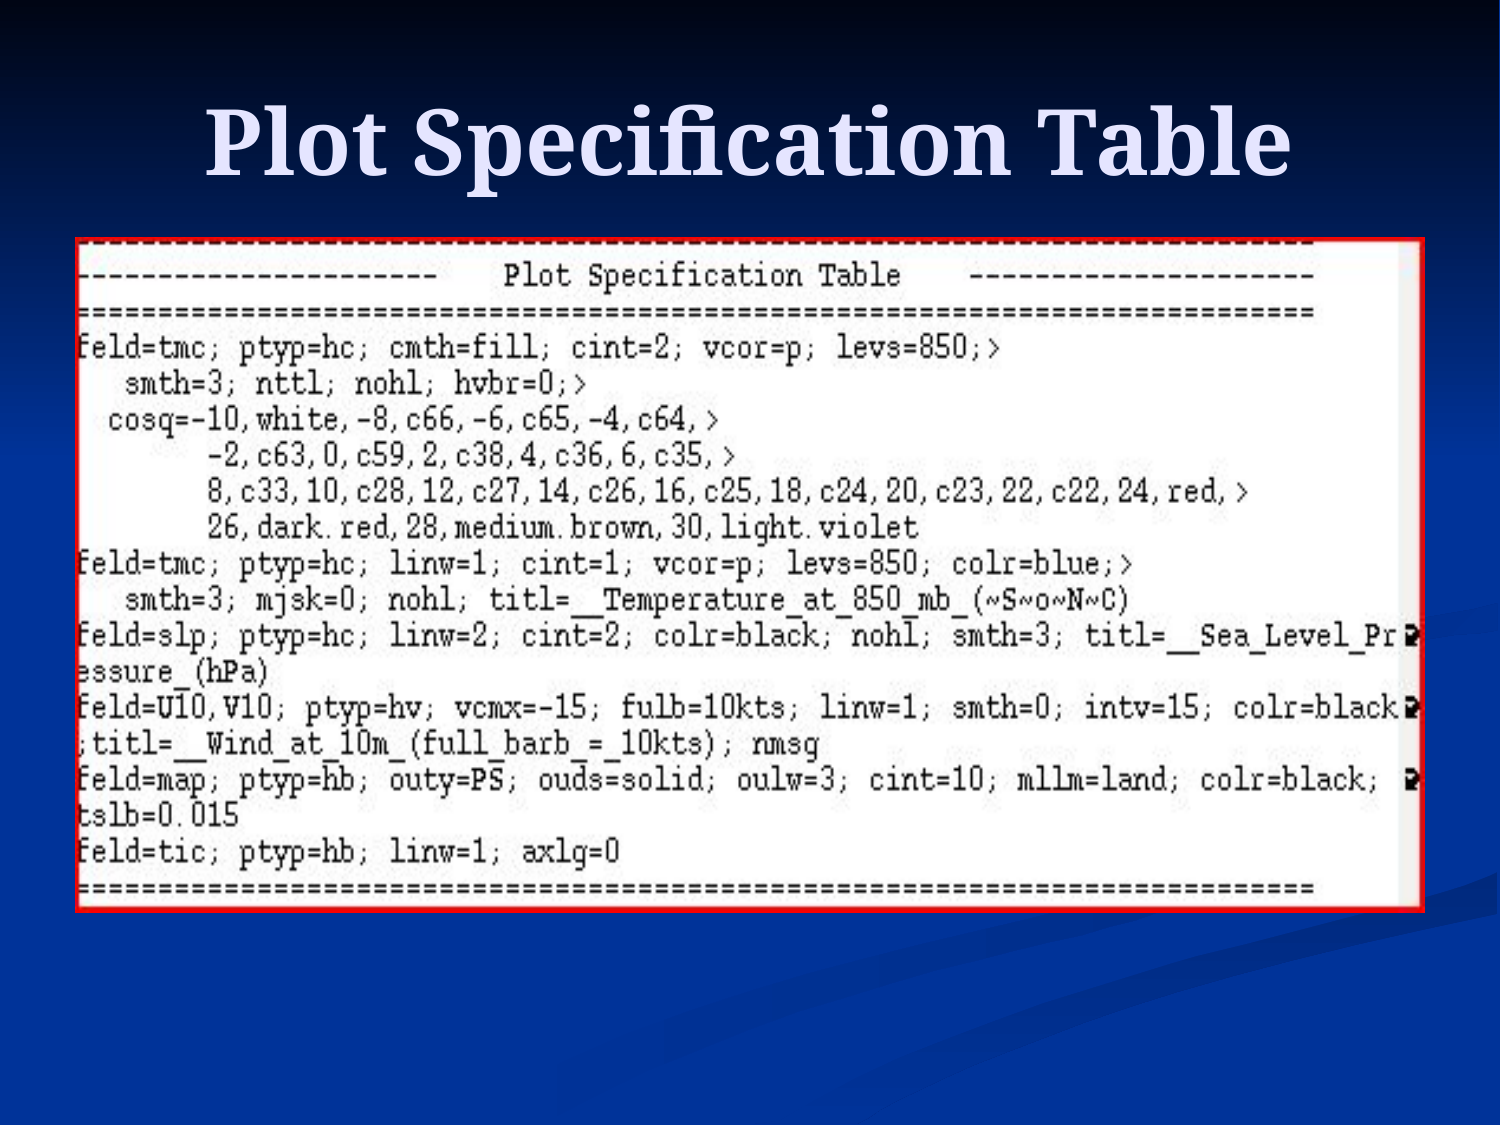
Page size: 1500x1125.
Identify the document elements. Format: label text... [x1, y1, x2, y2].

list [74, 237, 1426, 913]
title Plot Specification Table [74, 44, 1426, 233]
